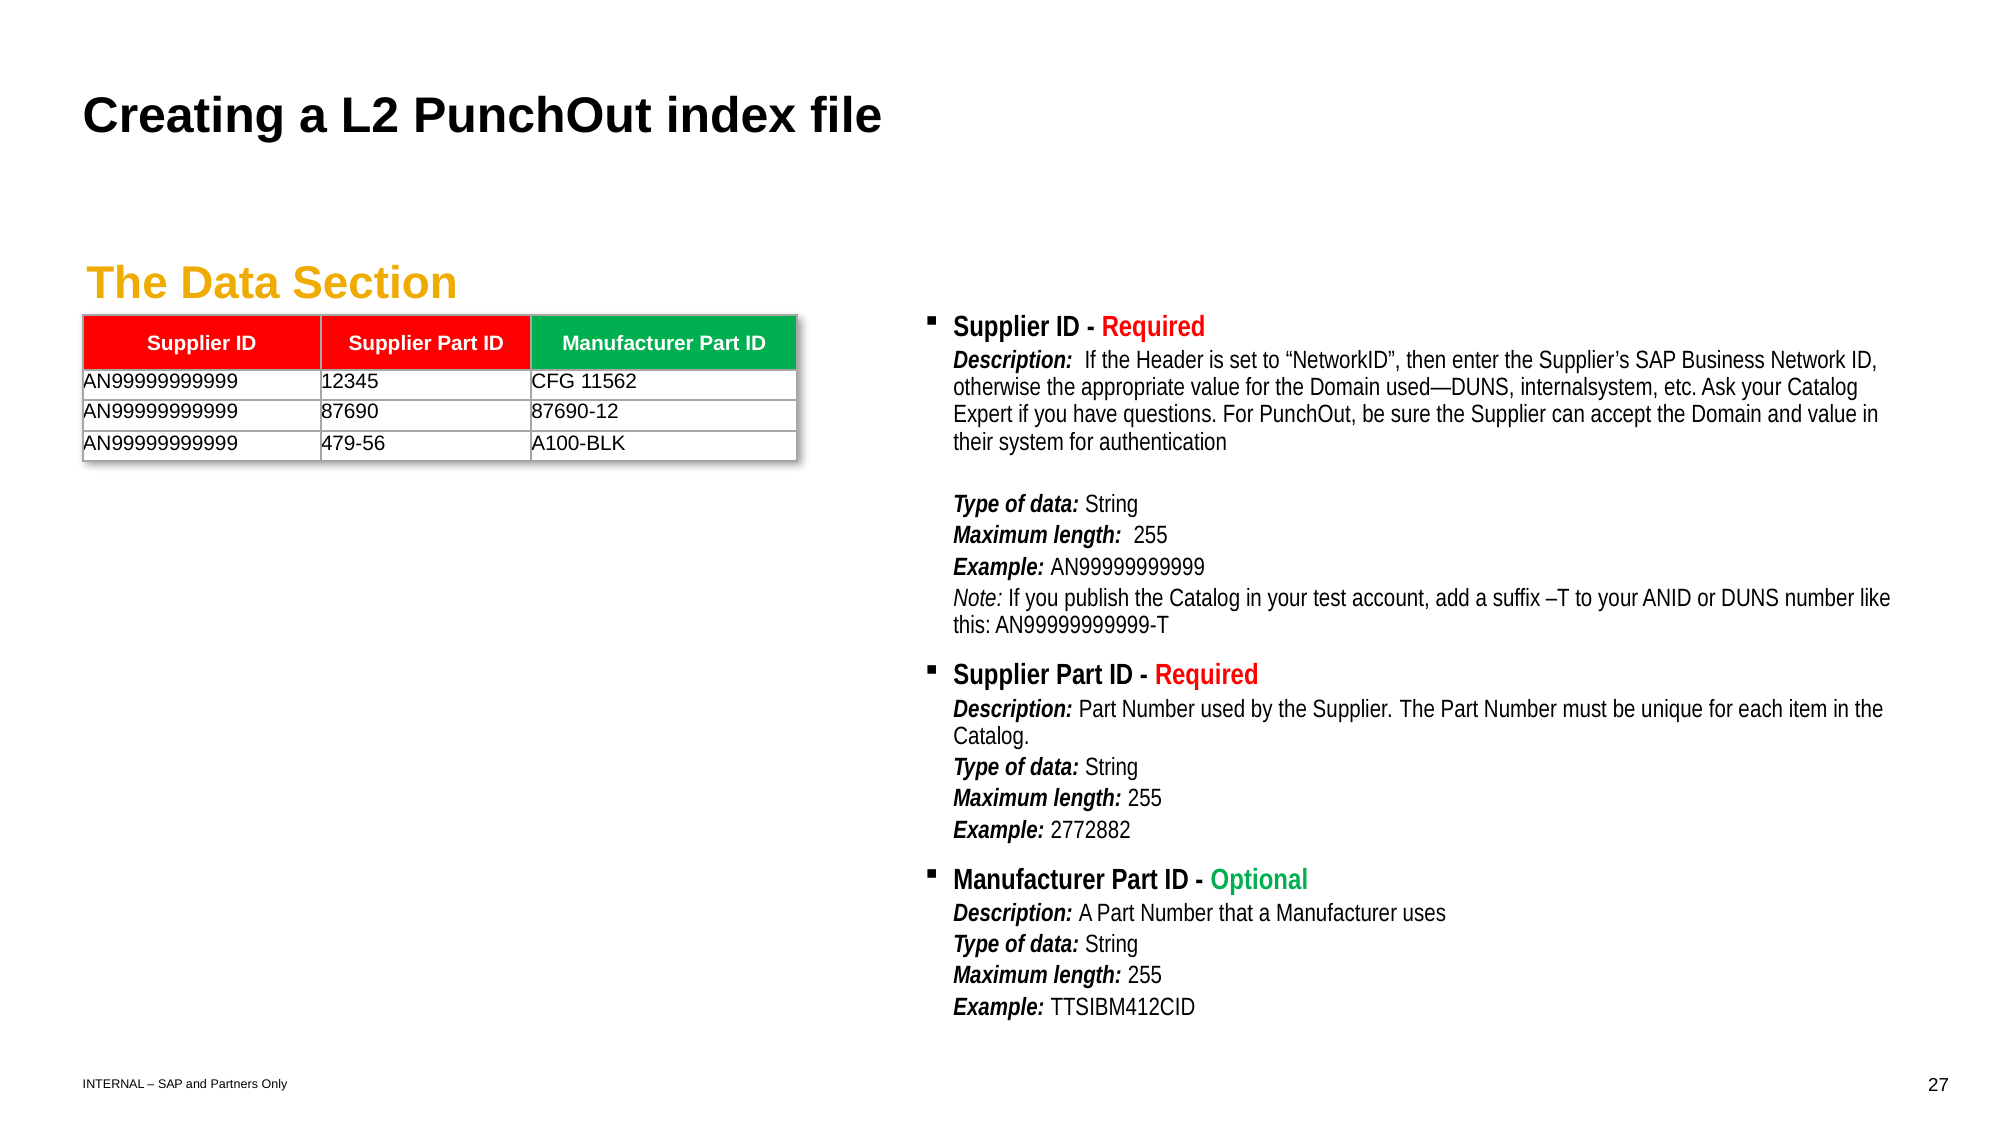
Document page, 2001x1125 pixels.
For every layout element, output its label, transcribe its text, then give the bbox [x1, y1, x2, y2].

text_box The Data Section [71, 252, 1396, 537]
table_cell 87690 [322, 401, 530, 430]
table_cell 479-56 [322, 432, 530, 460]
table_cell CFG 11562 [532, 371, 796, 399]
table_header Supplier Part ID [322, 316, 530, 369]
text_box Supplier ID - Required Description: If the Header is set to “NetworkID”, then enter the Supplier’s SAP Business Network ID, otherwise the appropriate value for the Domain used—DUNS, internalsystem, etc. Ask your Catalog Expert if you have questions. For PunchOut, be sure the Supplier can accept the Domain and value in their system for authentication Type of data: String Maximum length: 255 Example: AN99999999999 Note: If you publish the Catalog in your test account, add a suffix –T to your ANID or DUNS number like this: AN99999999999-T Supplier Part ID - Required Description: Part Number used by the Supplier. The Part Number must be unique for each item in the Catalog. Type of data: String Maximum length: 255 Example: 2772882 Manufacturer Part ID - Optional Description: A Part Number that a Manufacturer uses Type of data: String Maximum length: 255 Example: TTSIBM412CID [925, 315, 1918, 1052]
table_cell 12345 [322, 371, 530, 399]
table_cell AN99999999999 [84, 401, 320, 430]
title Creating a L2 PunchOut index file [82, 82, 1918, 144]
table_cell AN99999999999 [84, 432, 320, 460]
table_header Manufacturer Part ID [532, 316, 796, 369]
table_cell 87690-12 [532, 401, 796, 430]
table_cell A100-BLK [532, 432, 796, 460]
table_cell AN99999999999 [84, 371, 320, 399]
table_header Supplier ID [84, 316, 320, 369]
